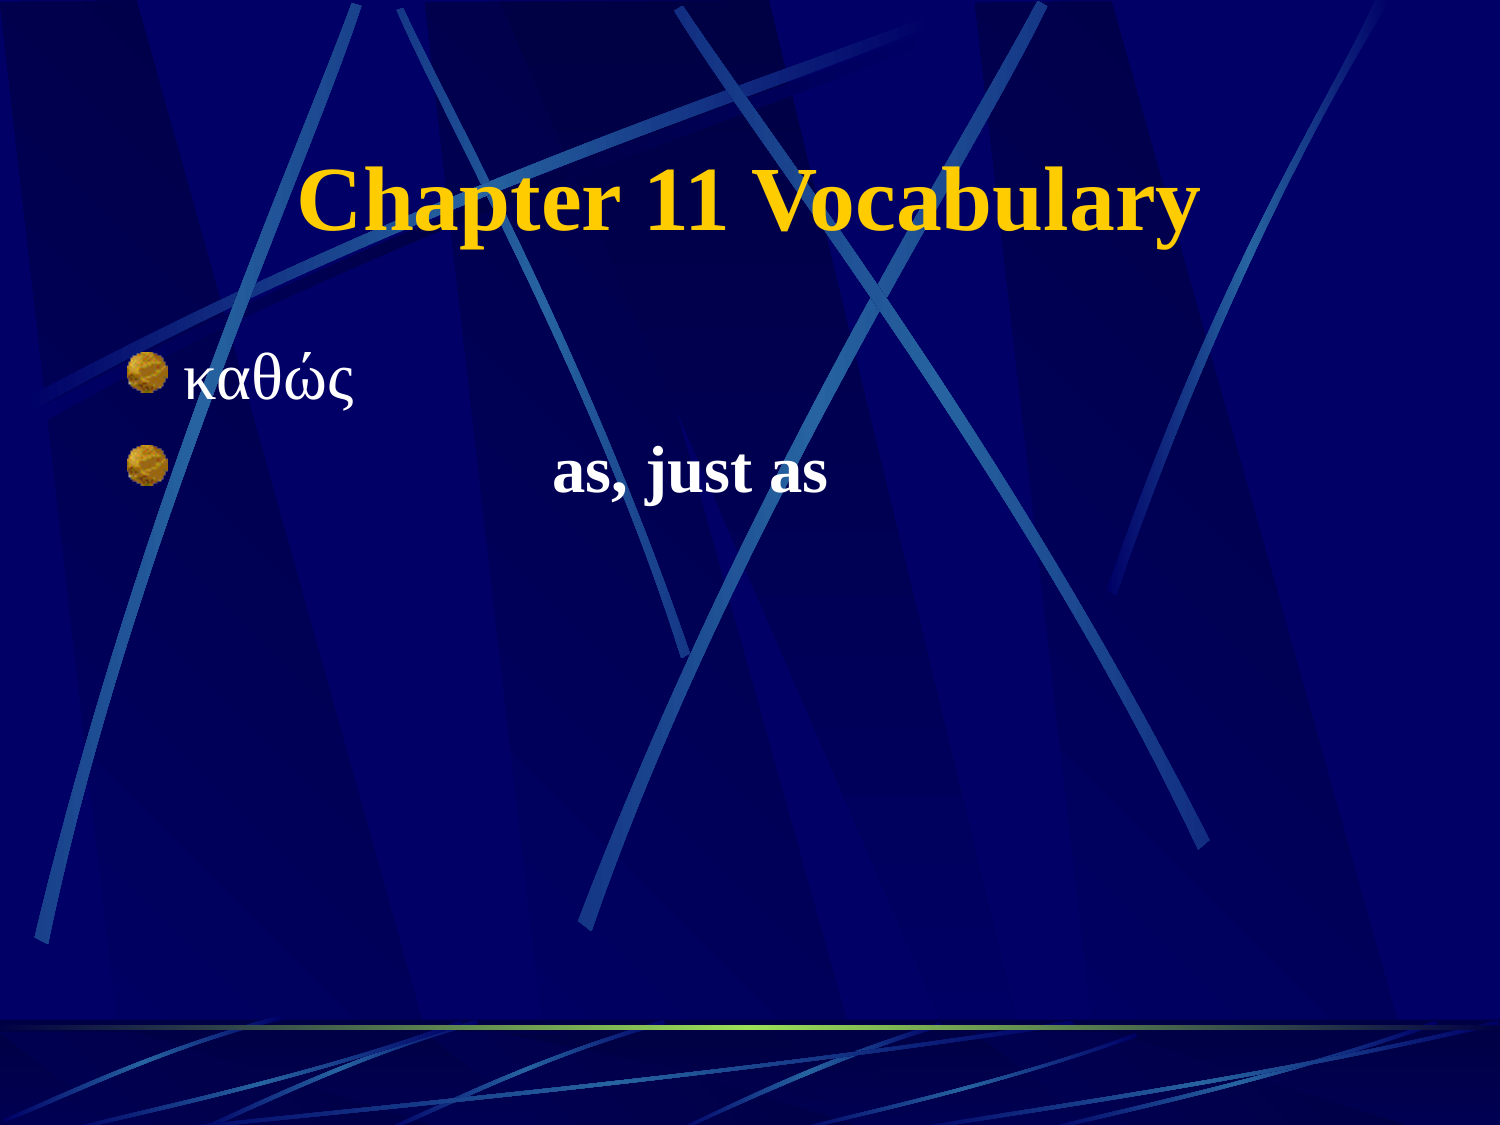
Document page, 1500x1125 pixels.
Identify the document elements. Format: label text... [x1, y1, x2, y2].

picture [127, 445, 168, 486]
picture [127, 352, 168, 393]
list καθώς as, just as [112, 324, 1388, 1000]
title Chapter 11 Vocabulary [112, 131, 1388, 257]
